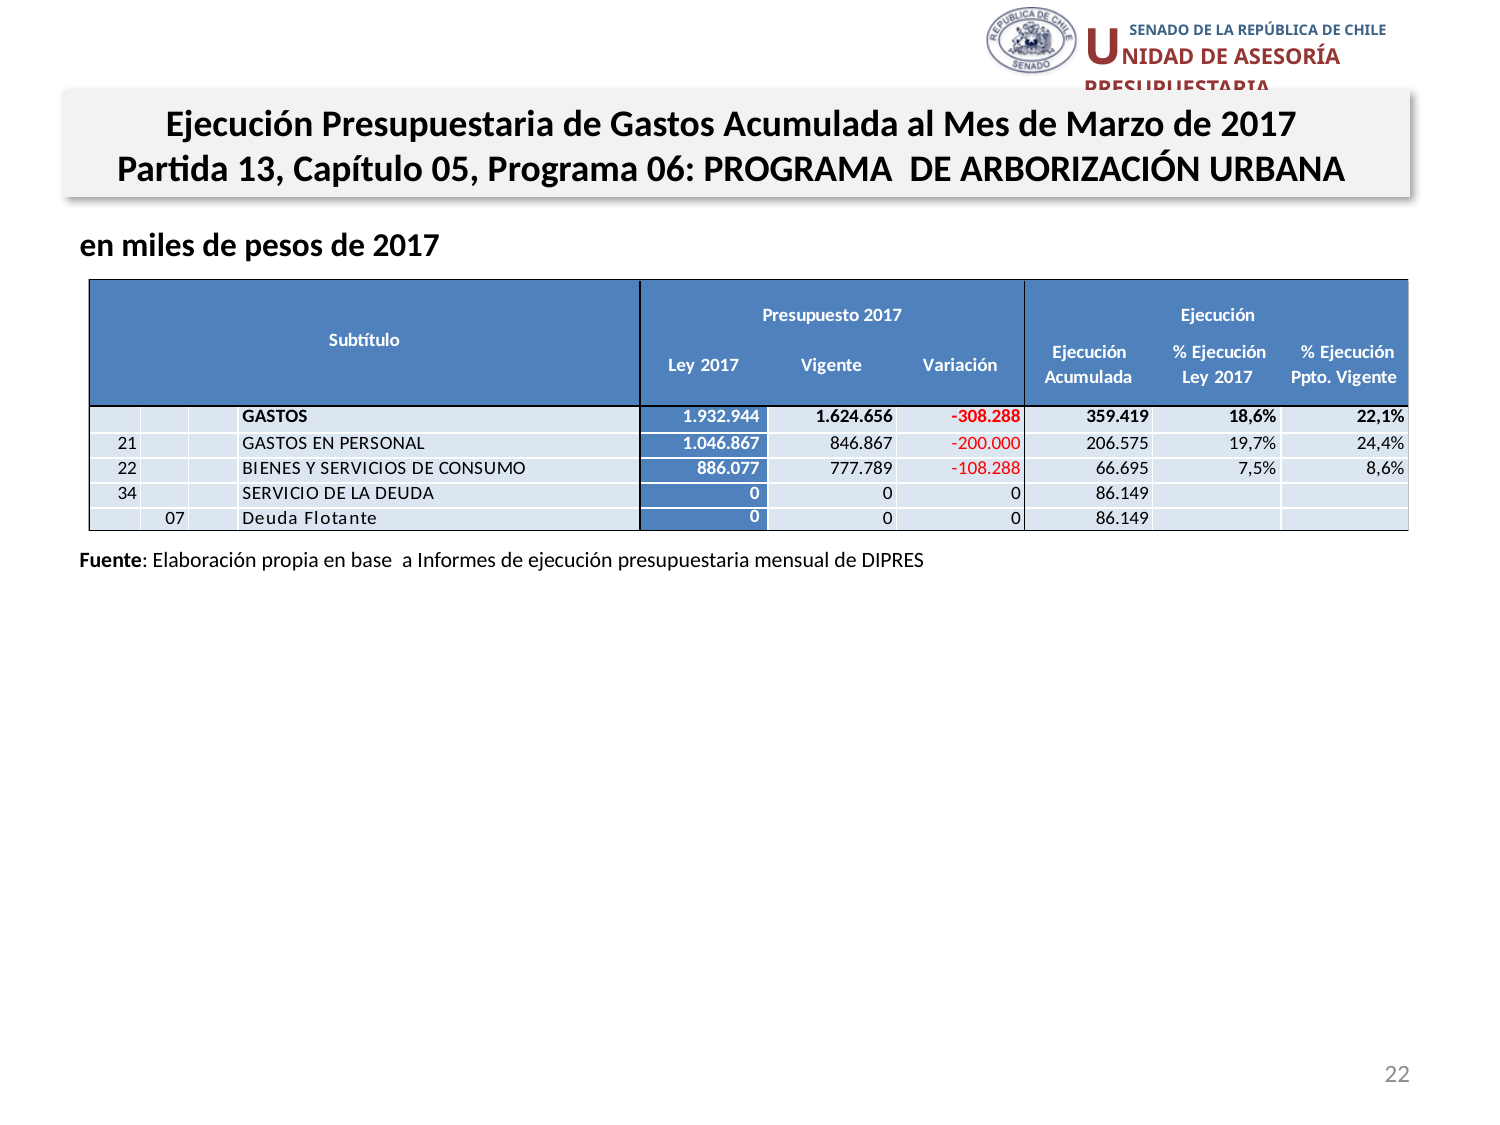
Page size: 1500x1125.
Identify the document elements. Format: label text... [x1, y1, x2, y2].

picture [986, 7, 1079, 76]
footer Fuente: Elaboración propia en base a Informes de ejecución presupuestaria mensual de DIPRES [64, 538, 1282, 598]
slide_number 22 [1074, 1042, 1425, 1103]
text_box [88, 278, 1410, 533]
text_box Ejecución Presupuestaria de Gastos Acumulada al Mes de Marzo de 2017 Partida 13, Capítulo 05, Programa 06: PROGRAMA DE ARBORIZACIÓN URBANA [62, 90, 1410, 197]
text_box en miles de pesos de 2017 [64, 216, 1294, 291]
